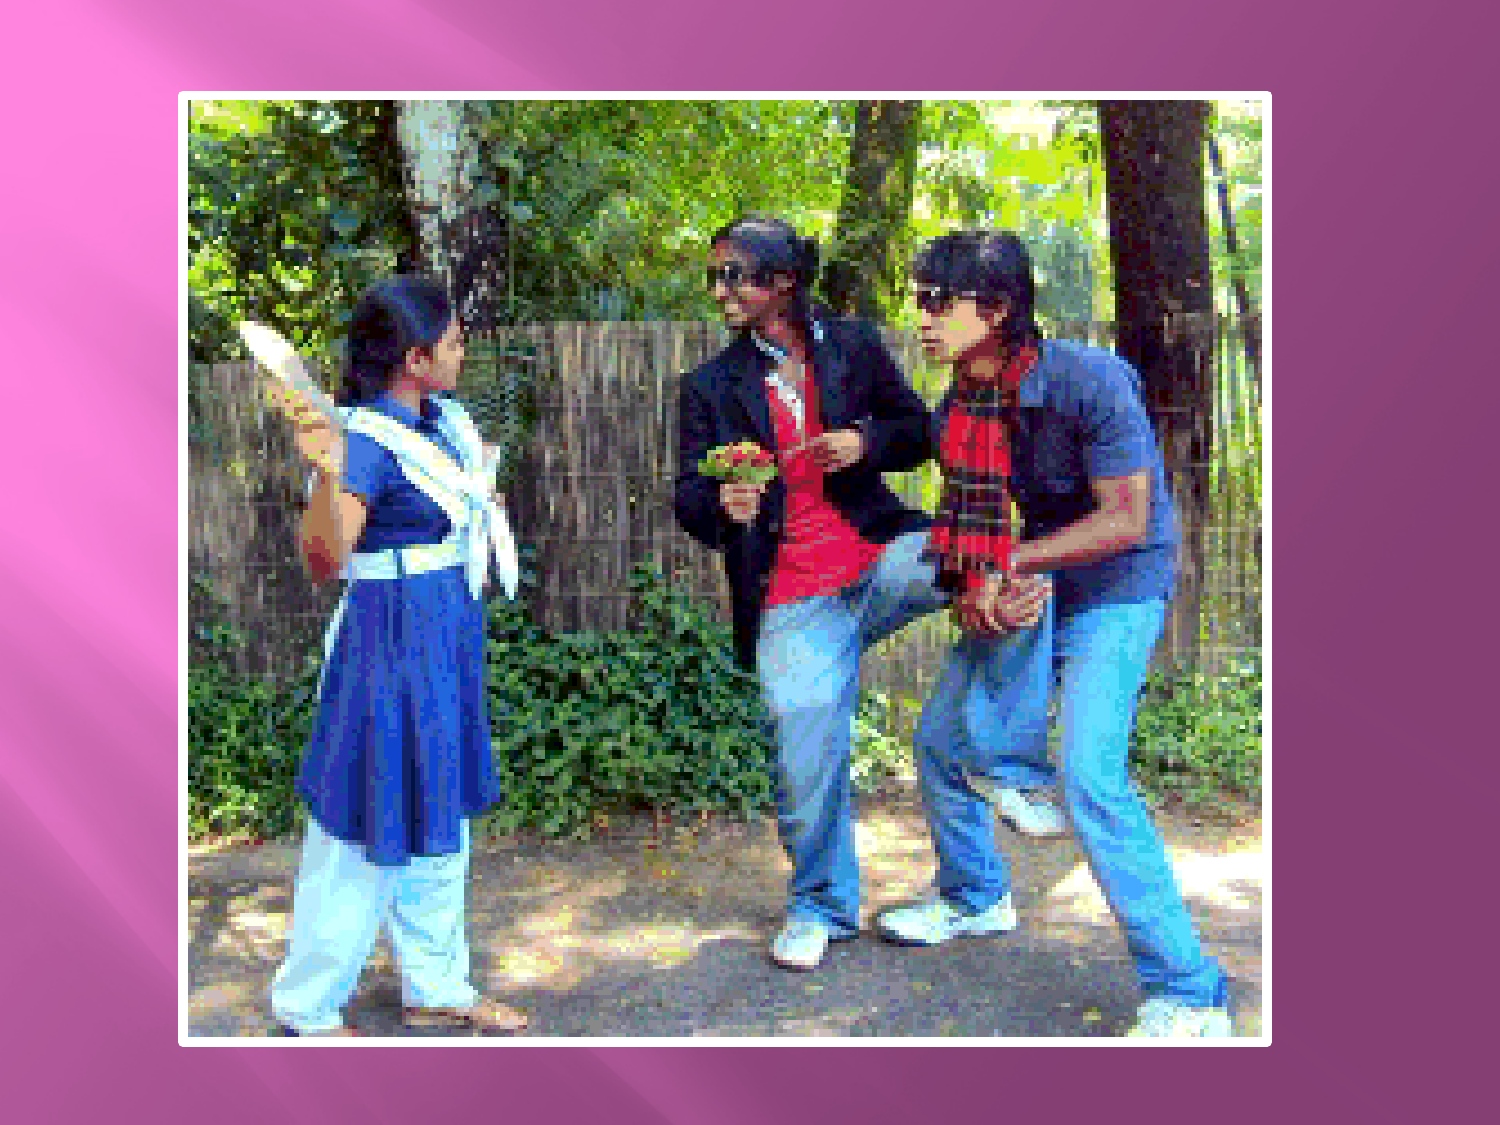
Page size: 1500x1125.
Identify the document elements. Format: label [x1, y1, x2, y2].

picture [187, 99, 1263, 1038]
